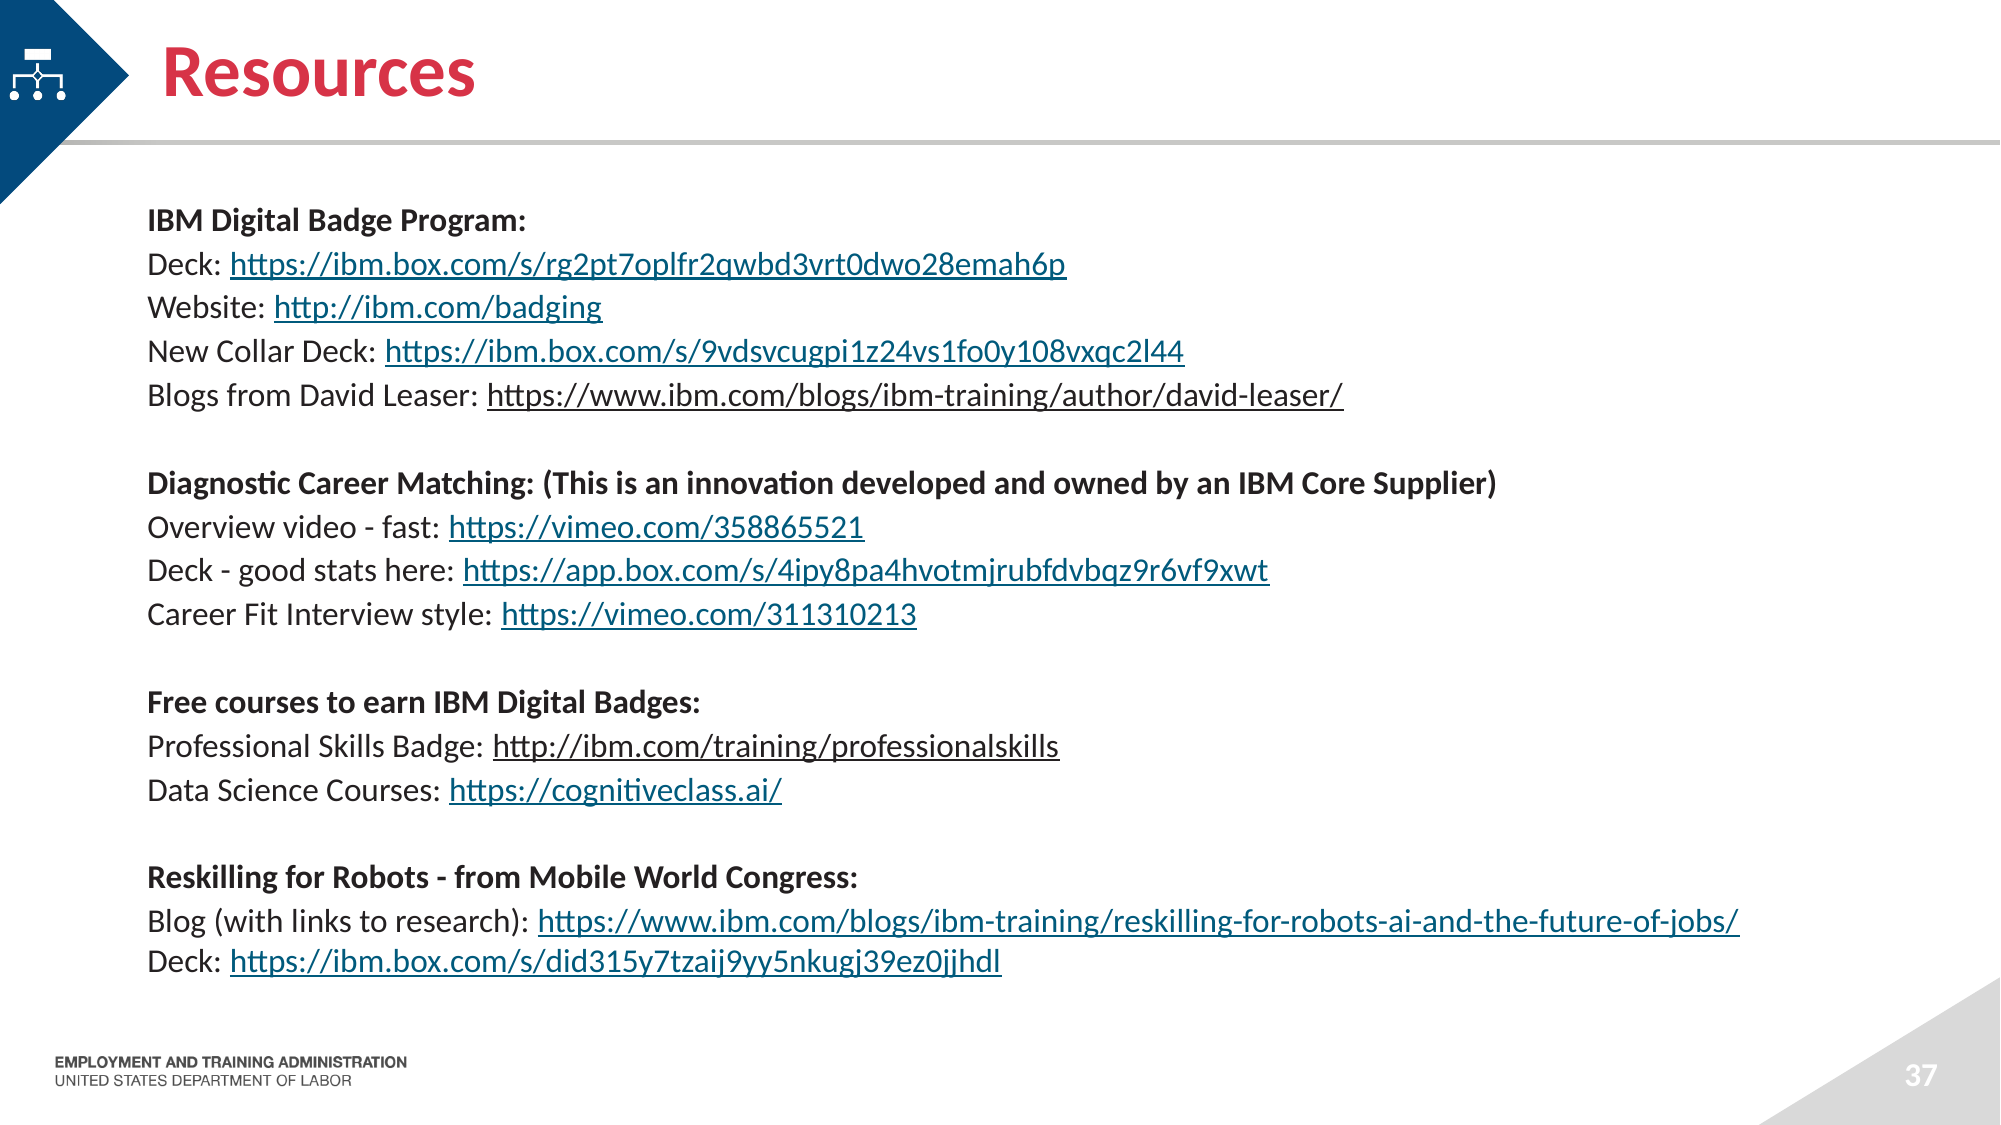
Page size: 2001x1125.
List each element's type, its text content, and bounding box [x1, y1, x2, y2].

title Resources [132, 7, 1950, 137]
picture [0, 36, 75, 112]
slide_number 37 [1867, 1042, 1975, 1103]
text_box Personalized AI learning [47, 1049, 420, 1095]
list IBM Digital Badge Program: Deck: https://ibm.box.com/s/rg2pt7oplfr2qwbd3vrt0dwo28emah6p Website: http://ibm.com/badging New Collar Deck: https://ibm.box.com/s/9vdsvcugpi1z24vs1fo0y108vxqc2l44 Blogs from David Leaser: https://www.ibm.com/blogs/ibm-training/author/david-leaser/ Diagnostic Career Matching: (This is an innovation developed and owned by an IBM Core Supplier) Overview video - fast: https://vimeo.com/358865521 Deck - good stats here: https://app.box.com/s/4ipy8pa4hvotmjrubfdvbqz9r6vf9xwt Career Fit Interview style: https://vimeo.com/311310213 Free courses to earn IBM Digital Badges: Professional Skills Badge: http://ibm.com/training/professionalskills Data Science Courses: https://cognitiveclass.ai/ Reskilling for Robots - from Mobile World Congress: Blog (with links to research): https://www.ibm.com/blogs/ibm-training/reskilling-for-robots-ai-and-the-future-of-jobs/ Deck: https://ibm.box.com/s/did315y7tzaij9yy5nkugj39ez0jjhdl [132, 186, 1950, 1014]
